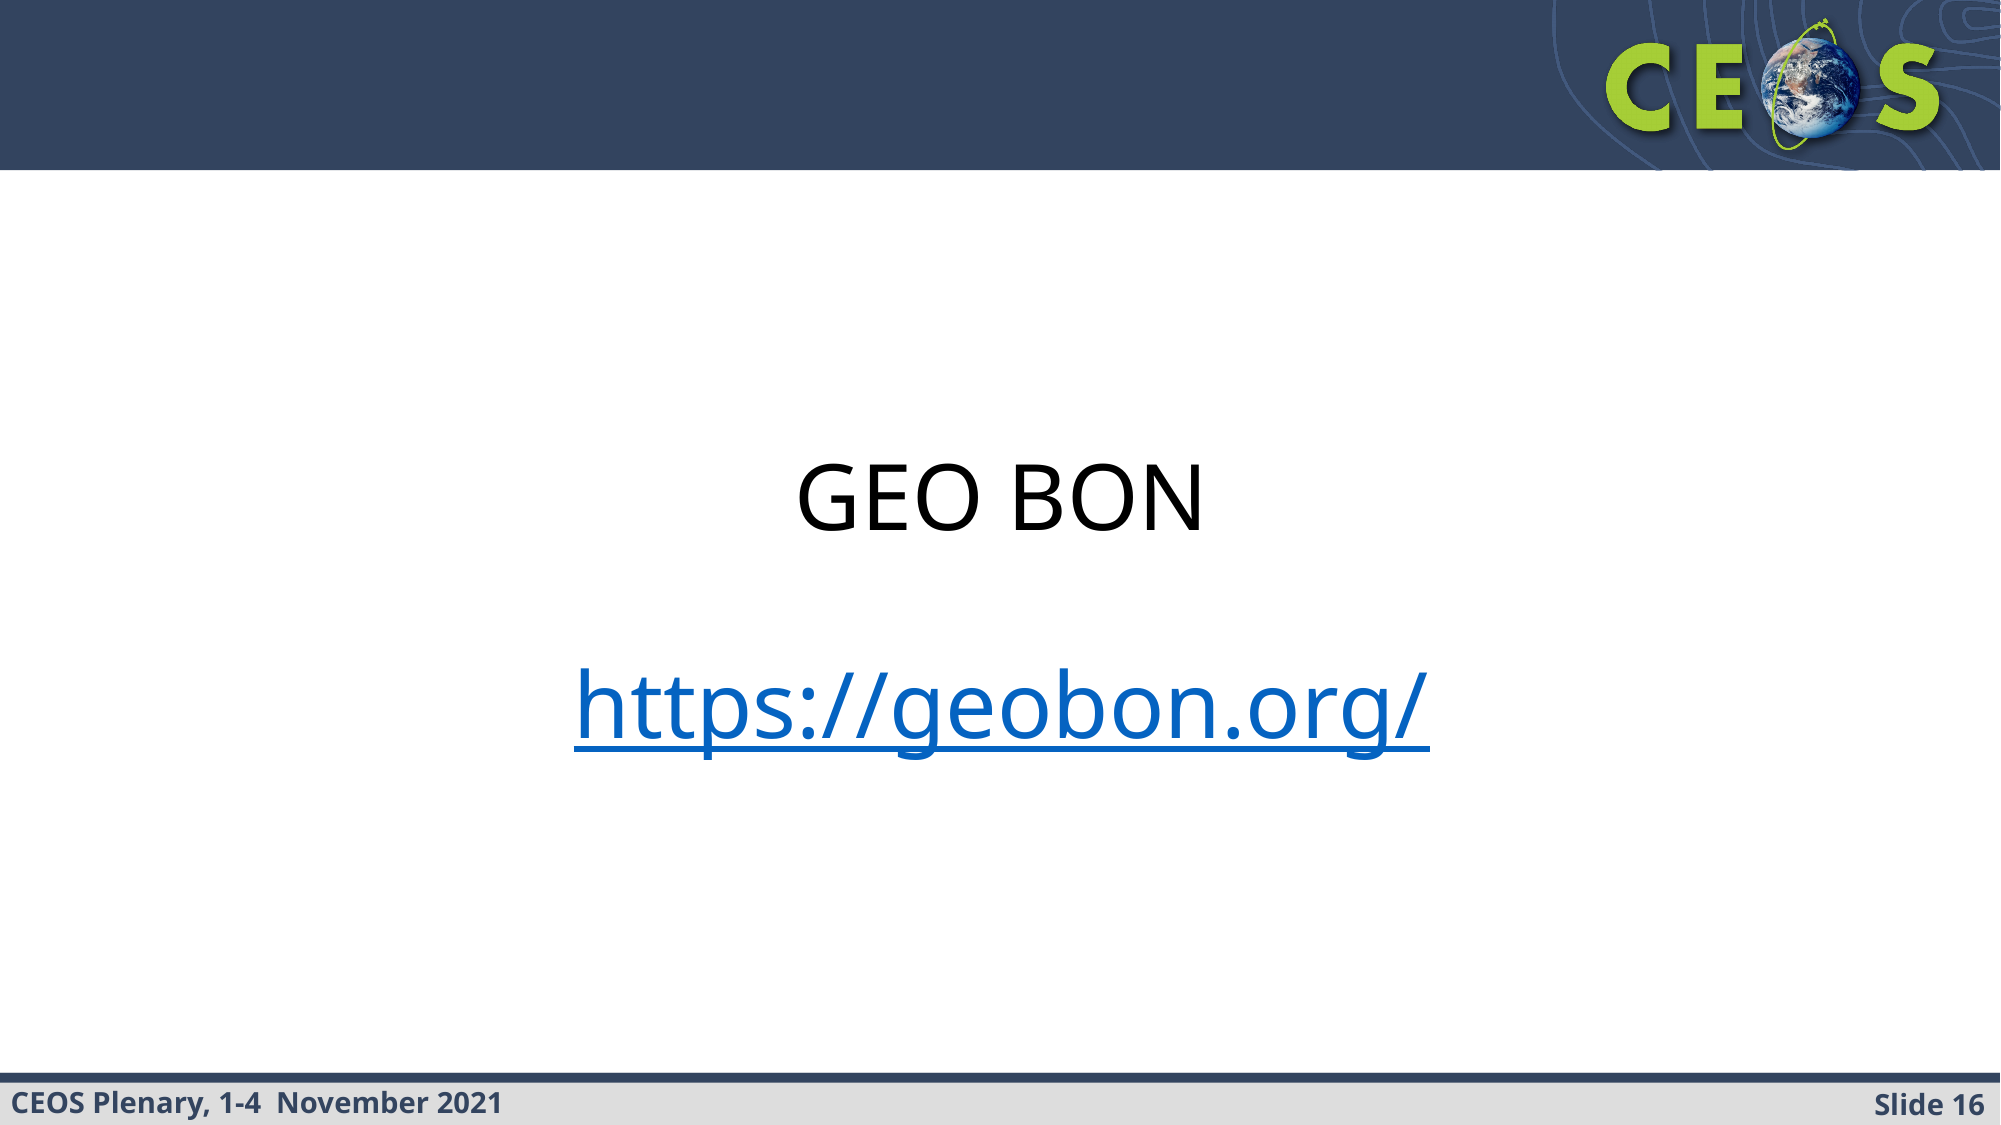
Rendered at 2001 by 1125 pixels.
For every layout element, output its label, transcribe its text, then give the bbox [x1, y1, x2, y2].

title GEO BON https://geobon.org/ [102, 414, 1902, 798]
picture [1606, 18, 1939, 151]
